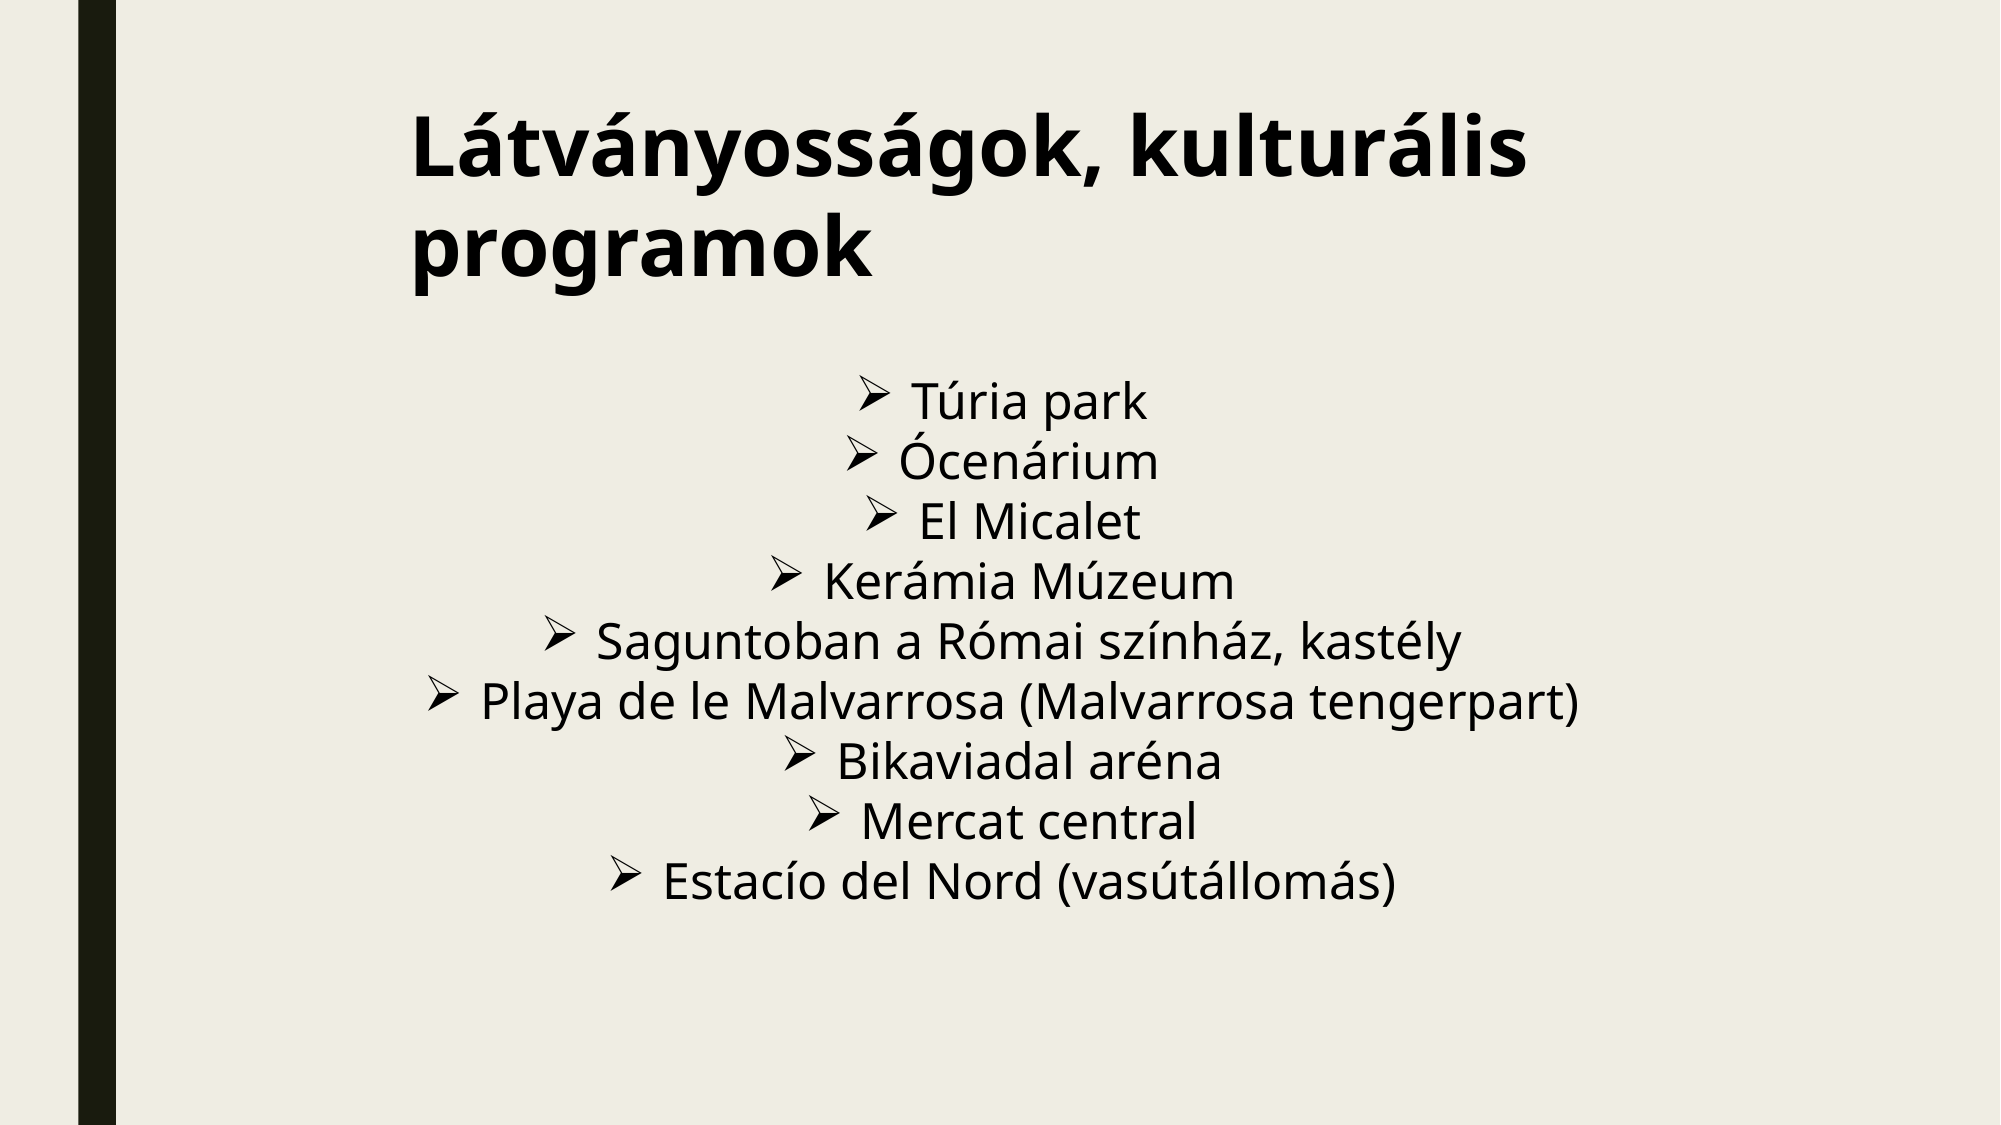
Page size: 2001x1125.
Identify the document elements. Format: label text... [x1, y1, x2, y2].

text_box Túria park Ócenárium El Micalet Kerámia Múzeum Saguntoban a Római színház, kastély Playa de le Malvarrosa (Malvarrosa tengerpart) Bikaviadal aréna Mercat central Estacío del Nord (vasútállomás) [297, 362, 1706, 962]
text_box Látványosságok, kulturális programok [394, 85, 1933, 301]
